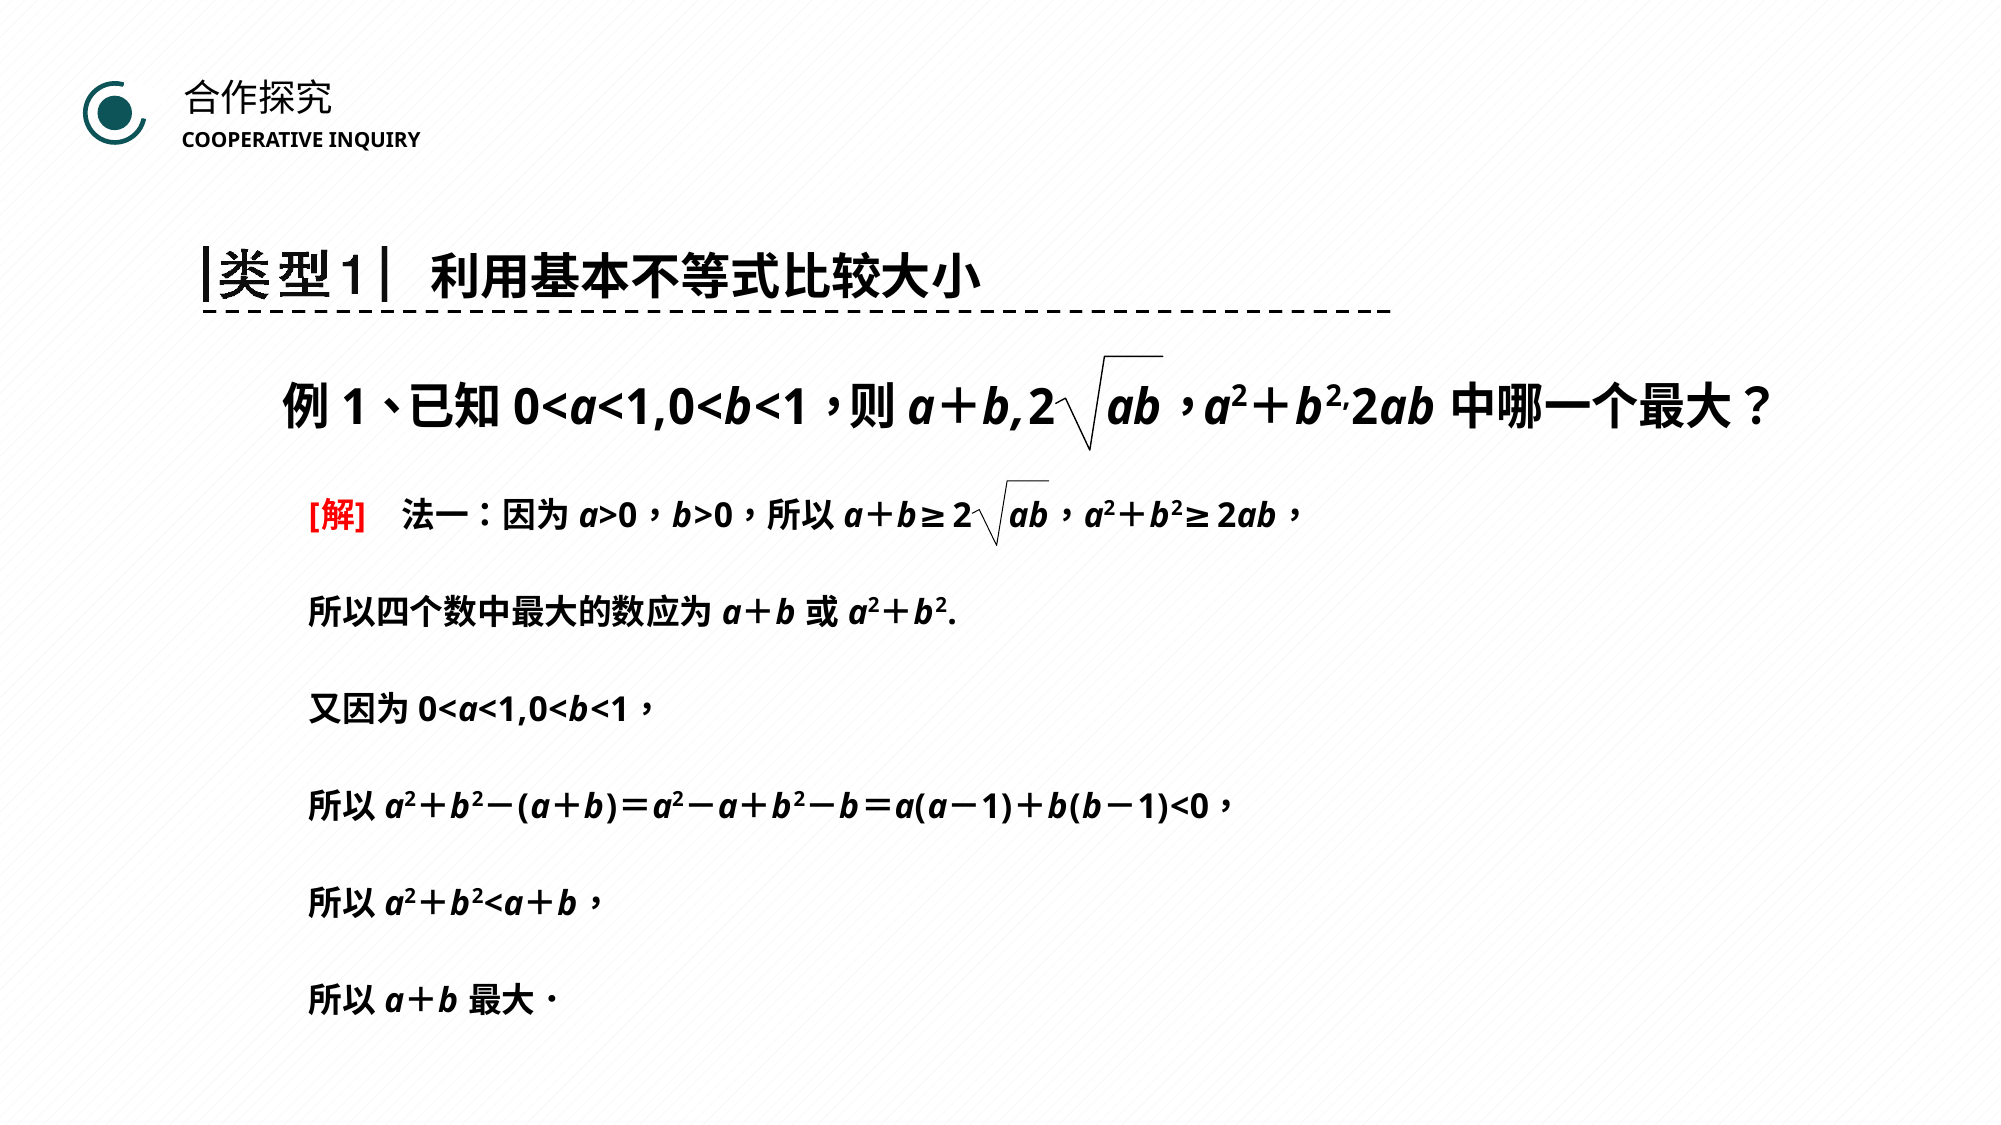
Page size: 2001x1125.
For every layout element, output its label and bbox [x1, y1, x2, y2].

text_box [187, 352, 1783, 549]
picture [1072, 245, 1395, 313]
text_box [240, 227, 1072, 352]
text_box [240, 478, 1357, 1063]
picture [203, 245, 240, 313]
text_box [86, 66, 493, 161]
